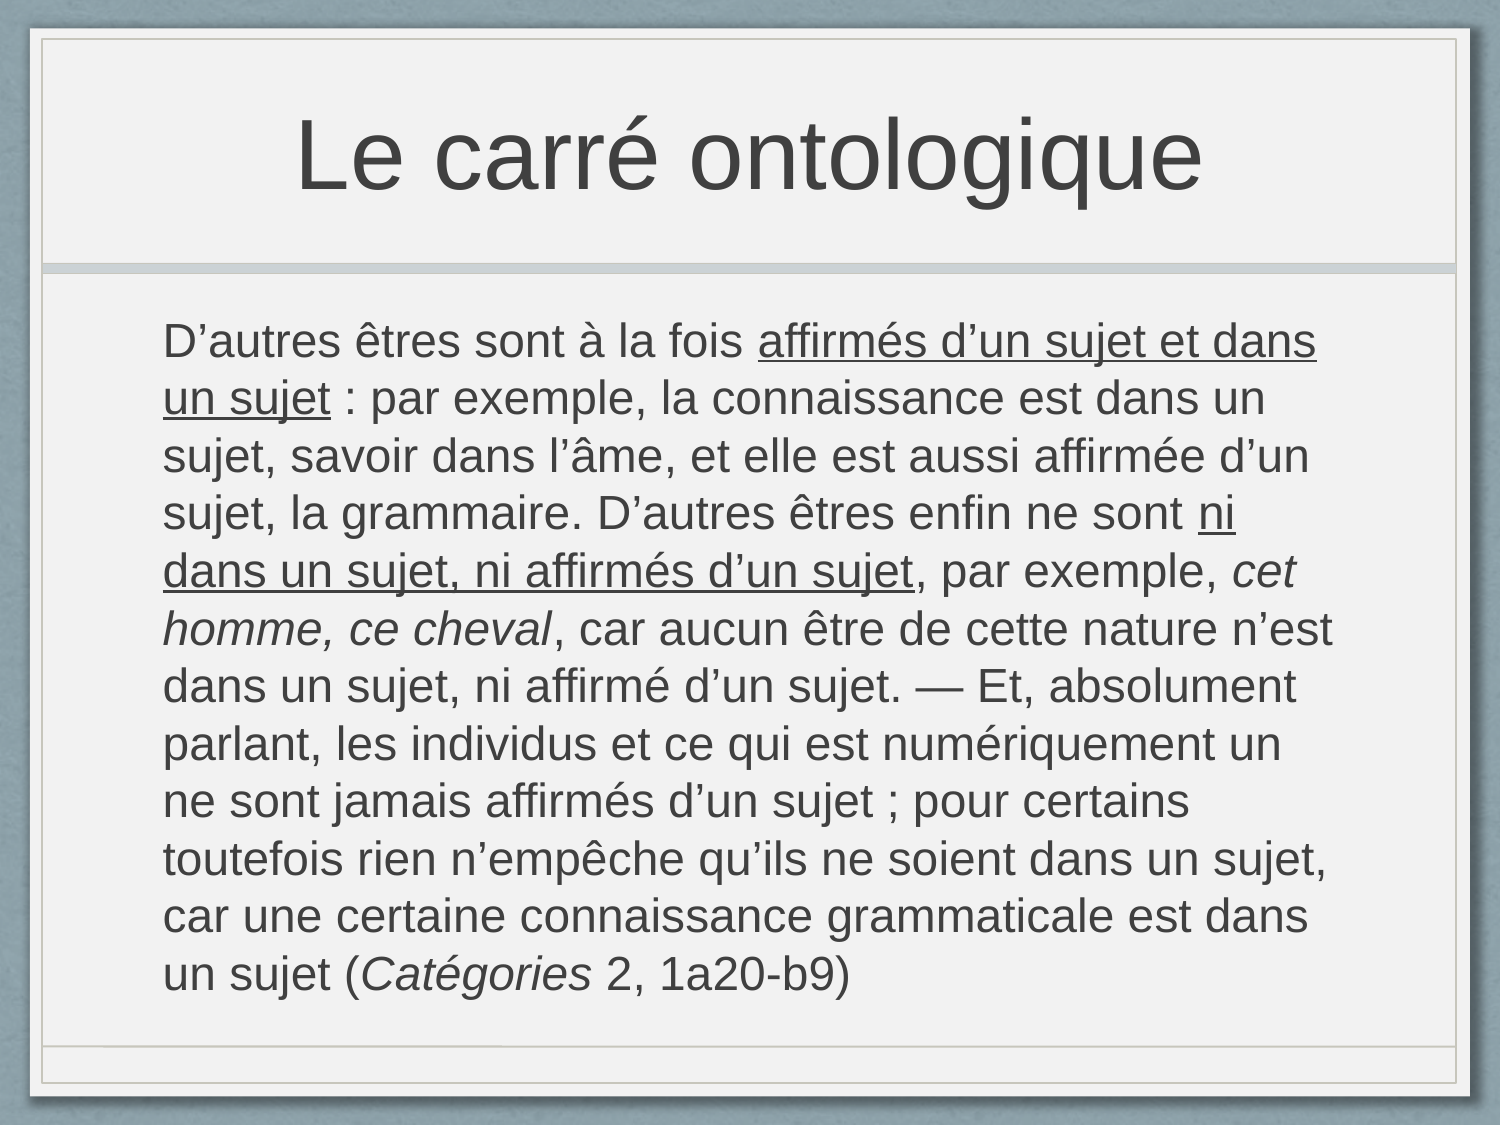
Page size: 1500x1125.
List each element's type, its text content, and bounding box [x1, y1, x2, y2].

list D’autres êtres sont à la fois affirmés d’un sujet et dans un sujet : par exemple, la connaissance est dans un sujet, savoir dans l’âme, et elle est aussi affirmée d’un sujet, la grammaire. D’autres êtres enfin ne sont ni dans un sujet, ni affirmés d’un sujet, par exemple, cet homme, ce cheval, car aucun être de cette nature n’est dans un sujet, ni affirmé d’un sujet. — Et, absolument parlant, les individus et ce qui est numériquement un ne sont jamais affirmés d’un sujet ; pour certains toutefois rien n’empêche qu’ils ne soient dans un sujet, car une certaine connaissance grammaticale est dans un sujet (Catégories 2, 1a20-b9) [147, 301, 1353, 1024]
title Le carré ontologique [147, 40, 1353, 260]
